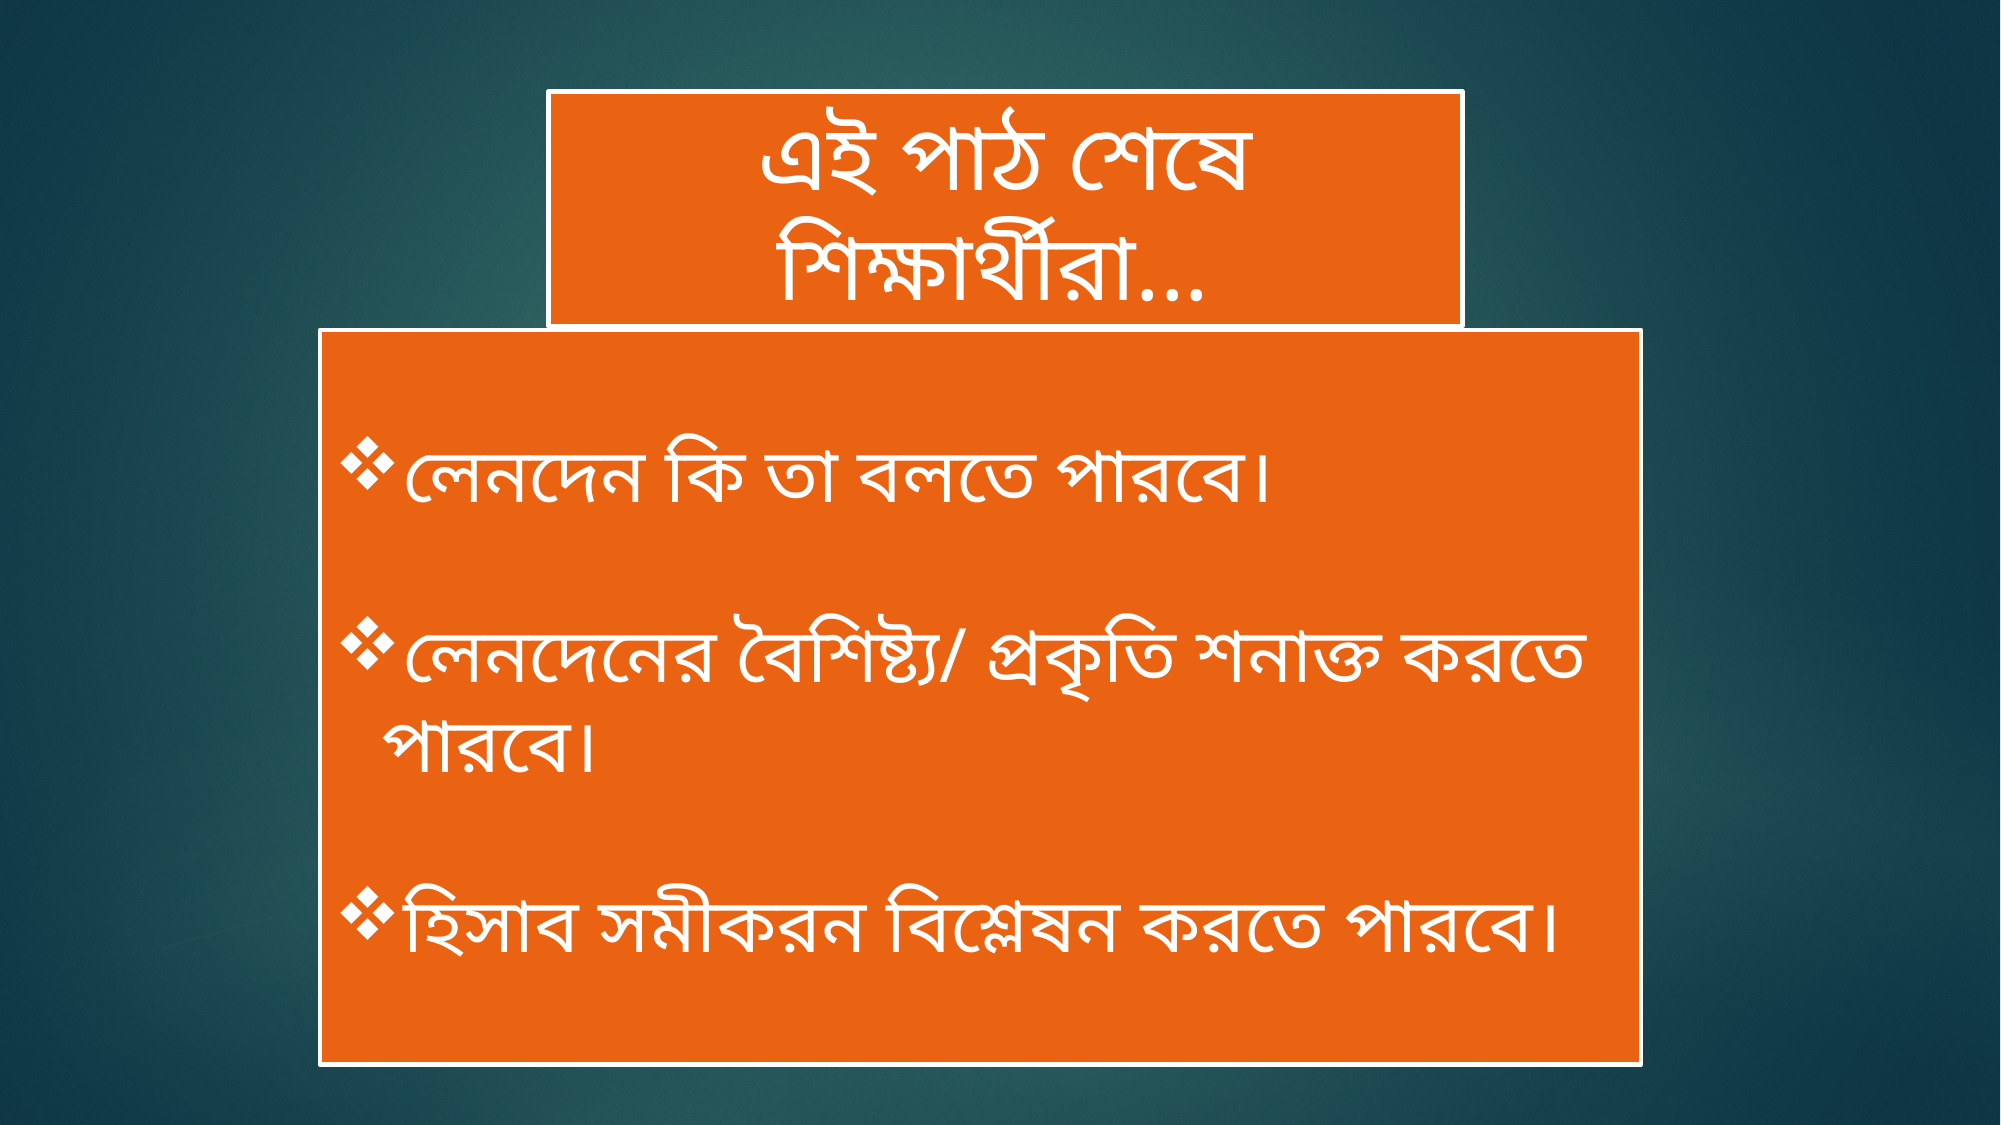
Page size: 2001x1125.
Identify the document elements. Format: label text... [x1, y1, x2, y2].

text_box লেনদেন কি তা বলতে পারবে। লেনদেনের বৈশিষ্ট্য/ প্রকৃতি শনাক্ত করতে পারবে। হিসাব সমীকরন বিশ্লেষন করতে পারবে। [318, 328, 1643, 1067]
text_box এই পাঠ শেষে শিক্ষার্থীরা... [546, 89, 1465, 328]
